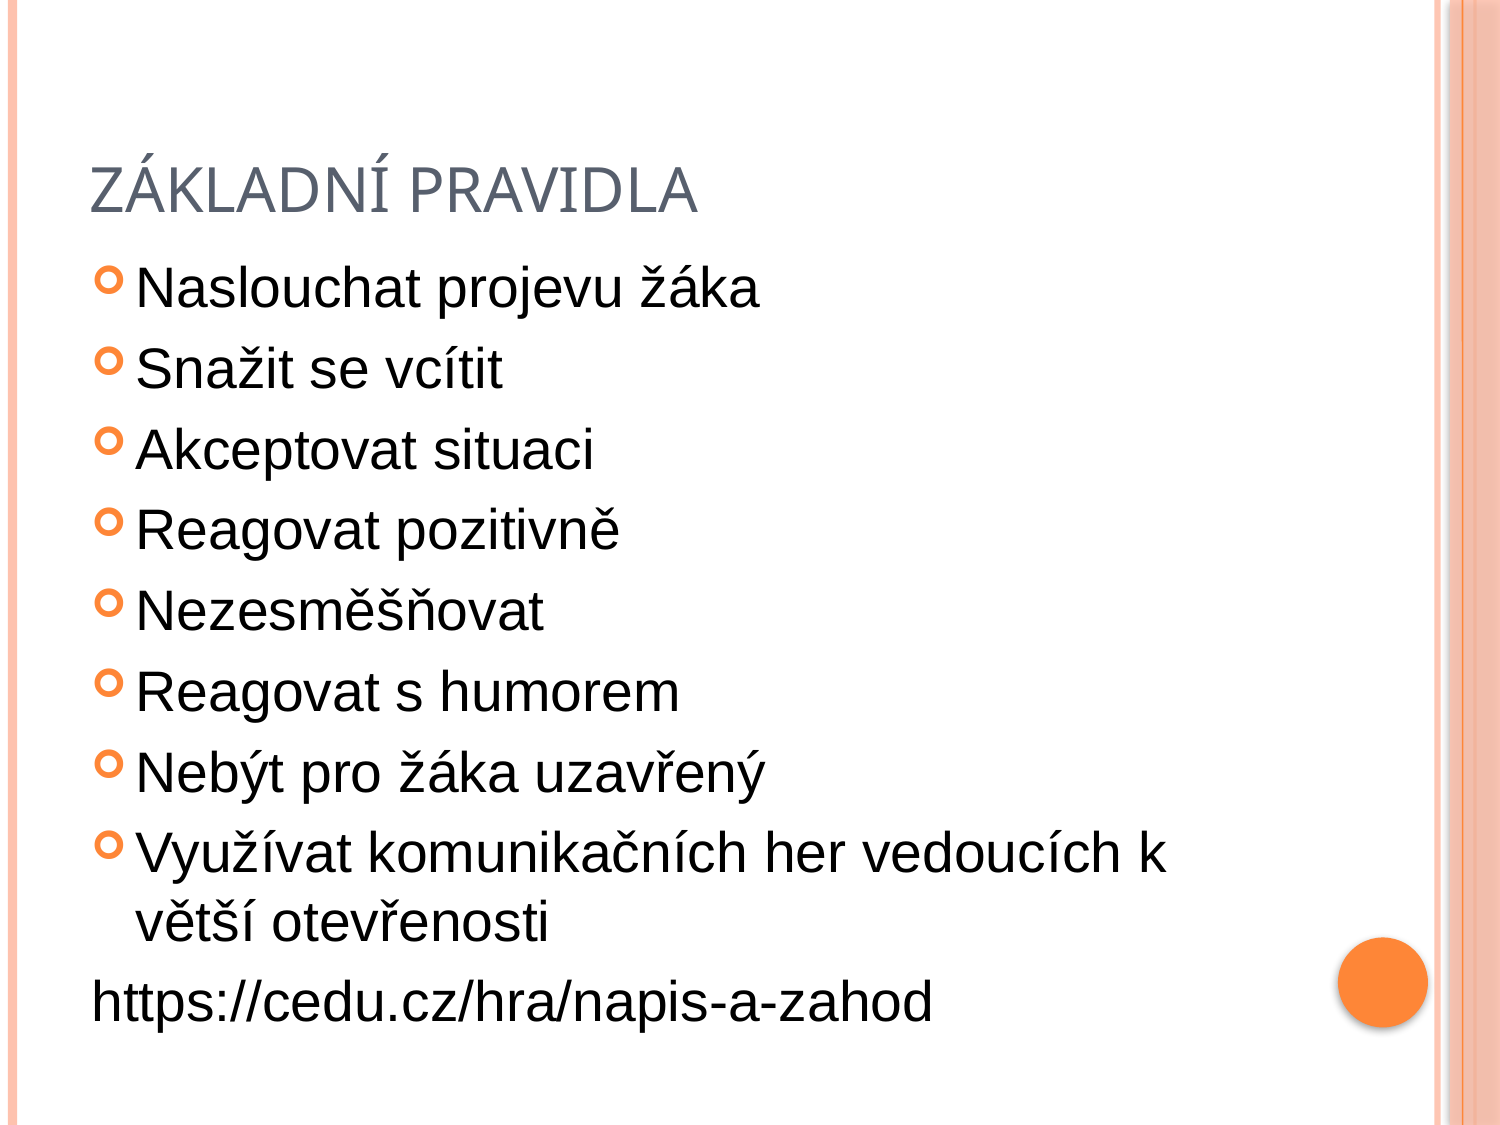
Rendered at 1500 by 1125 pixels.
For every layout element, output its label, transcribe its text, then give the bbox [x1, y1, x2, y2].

list Naslouchat projevu žáka Snažit se vcítit Akceptovat situaci Reagovat pozitivně Nezesměšňovat Reagovat s humorem Nebýt pro žáka uzavřený Využívat komunikačních her vedoucích k větší otevřenosti https://cedu.cz/hra/napis-a-zahod [76, 243, 1302, 1043]
title Základní pravidla [75, 45, 1300, 233]
